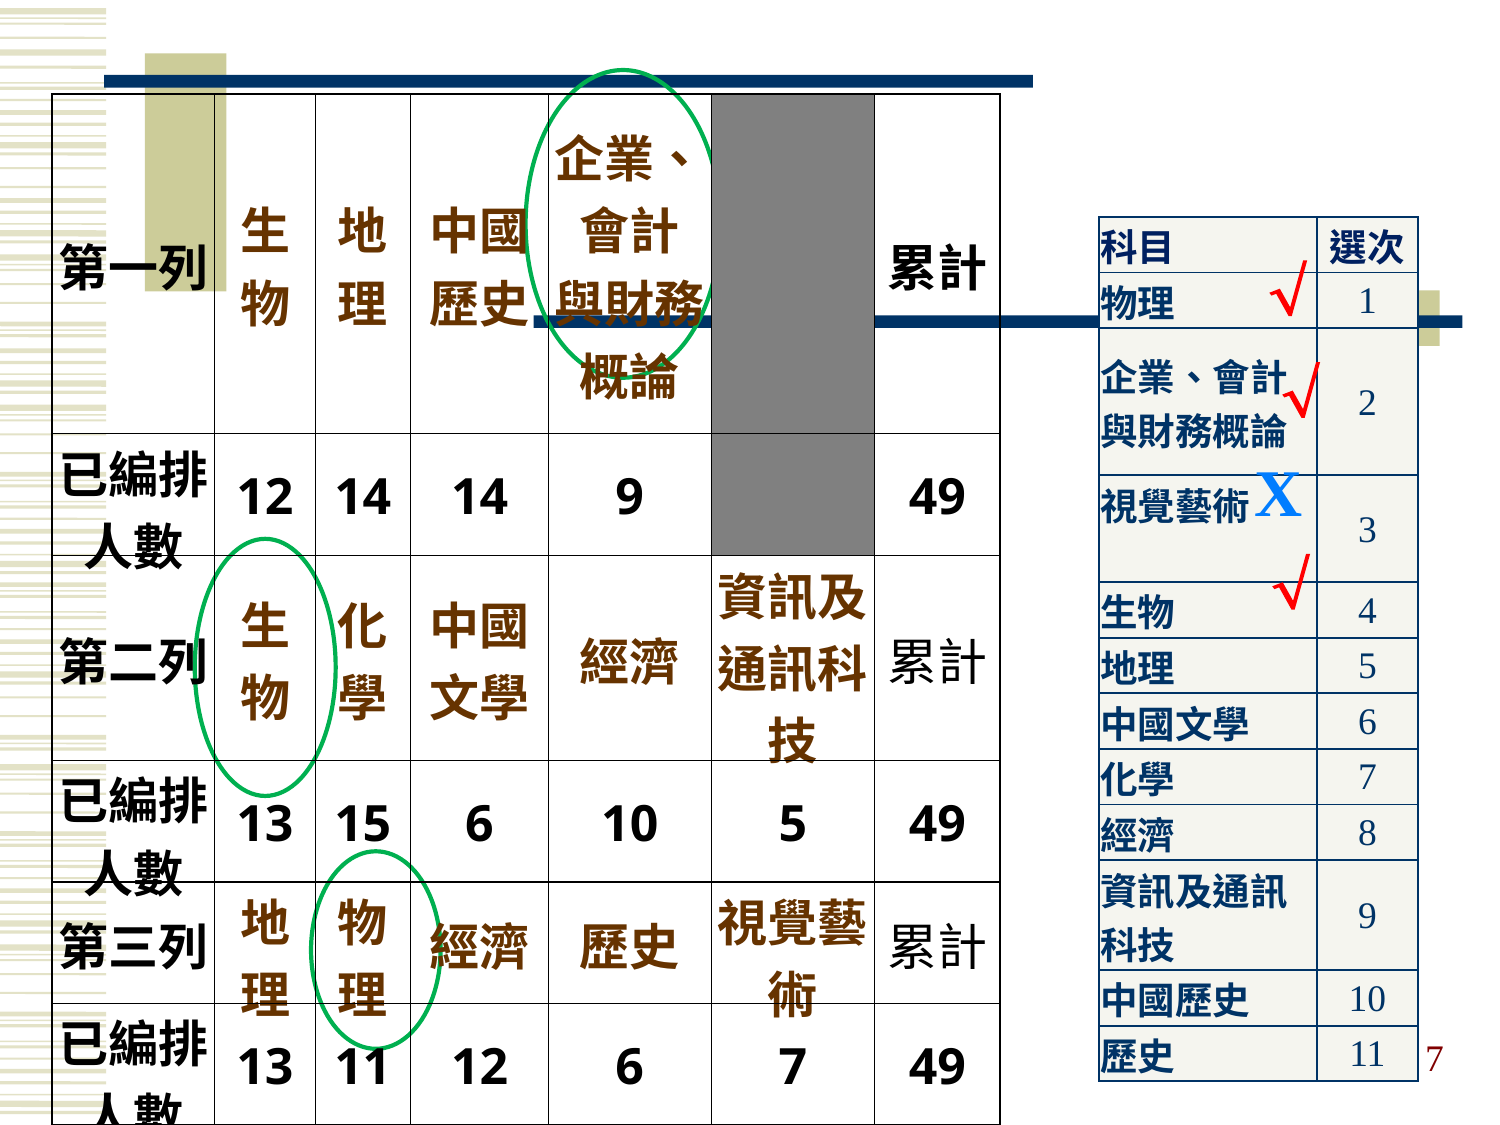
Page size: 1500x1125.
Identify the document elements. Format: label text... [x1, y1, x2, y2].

table_header 企業、會計 與財務概論 [549, 95, 711, 433]
table_cell 3 [1329, 476, 1417, 581]
table_cell 10 [1318, 971, 1417, 1025]
table_cell 6 [1318, 694, 1417, 748]
table_cell 2 [1318, 329, 1417, 474]
table_cell 視覺藝術 [712, 883, 874, 1003]
table_cell 13 [215, 761, 315, 881]
table_cell 生物 [215, 556, 315, 760]
table_header 選次 [1318, 218, 1417, 272]
text_box  [1245, 240, 1329, 336]
text_box X [1229, 442, 1329, 538]
table_cell 中國文學 [1100, 694, 1316, 748]
table_cell 化學 [316, 556, 410, 760]
table_cell 6 [411, 761, 548, 881]
table_cell 49 [875, 761, 999, 881]
table_cell 已編排人數 [53, 434, 214, 555]
table_cell 49 [875, 1004, 999, 1124]
table_cell 視覺藝術 [1100, 476, 1248, 581]
table_cell 11 [316, 1004, 410, 1124]
table_cell 地理 [215, 883, 315, 1003]
table_cell 物理 [316, 883, 410, 1003]
table_cell 15 [316, 761, 410, 881]
table_cell 8 [1318, 805, 1417, 859]
table_cell 歷史 [549, 883, 711, 1003]
table_header 地理 [316, 95, 410, 433]
table_header 科目 [1100, 218, 1316, 272]
table_cell 已編排人數 [53, 761, 214, 881]
table_cell 經濟 [549, 556, 711, 760]
table_cell 資訊及通訊科技 [1100, 861, 1316, 969]
table_header 生物 [215, 95, 315, 433]
table_cell 1 [1329, 273, 1417, 327]
table_header 第一列 [53, 95, 214, 433]
table_cell 資訊及 通訊科技 [712, 556, 874, 760]
table_cell 13 [215, 1004, 315, 1124]
table_header 中國歷史 [411, 95, 548, 433]
table_cell 10 [549, 761, 711, 881]
table_cell 9 [549, 434, 711, 555]
table_cell 中國歷史 [1100, 971, 1316, 1025]
table_cell 化學 [1100, 750, 1316, 804]
table_cell 6 [549, 1004, 711, 1124]
slide_number 7 [1098, 1011, 1459, 1087]
table_cell 49 [875, 434, 999, 555]
table_cell 14 [316, 434, 410, 555]
table_cell 7 [1318, 750, 1417, 804]
table_cell 12 [411, 1004, 548, 1124]
table_header [712, 95, 874, 433]
table_cell 14 [411, 434, 548, 555]
table_cell 經濟 [411, 883, 548, 1003]
table_cell 生物 [1100, 583, 1316, 637]
table_cell 歷史 [1100, 1027, 1316, 1080]
table_cell 已編排人數 [53, 1004, 214, 1124]
table_cell 5 [1318, 639, 1417, 692]
table_header 累計 [875, 95, 999, 433]
table_cell 9 [1318, 861, 1417, 969]
table_cell 5 [712, 761, 874, 881]
table_cell 企業、會計與財務概論 [1100, 329, 1316, 474]
table_cell 第三列 [53, 883, 214, 1003]
text_box [571, 70, 675, 93]
table_cell 累計 [875, 883, 999, 1003]
table_cell 12 [215, 434, 315, 555]
table_cell 第二列 [53, 556, 214, 760]
table_cell [712, 434, 874, 555]
table_cell 7 [712, 1004, 874, 1124]
table_cell 地理 [1100, 639, 1316, 692]
table_cell 累計 [875, 556, 999, 760]
text_box  [1258, 342, 1341, 438]
table_cell 4 [1318, 583, 1417, 637]
table_cell 中國文學 [411, 556, 548, 760]
table_cell 經濟 [1100, 805, 1316, 859]
table_cell 物理 [1100, 273, 1245, 327]
table_cell 11 [1318, 1027, 1417, 1080]
text_box  [1248, 534, 1331, 630]
